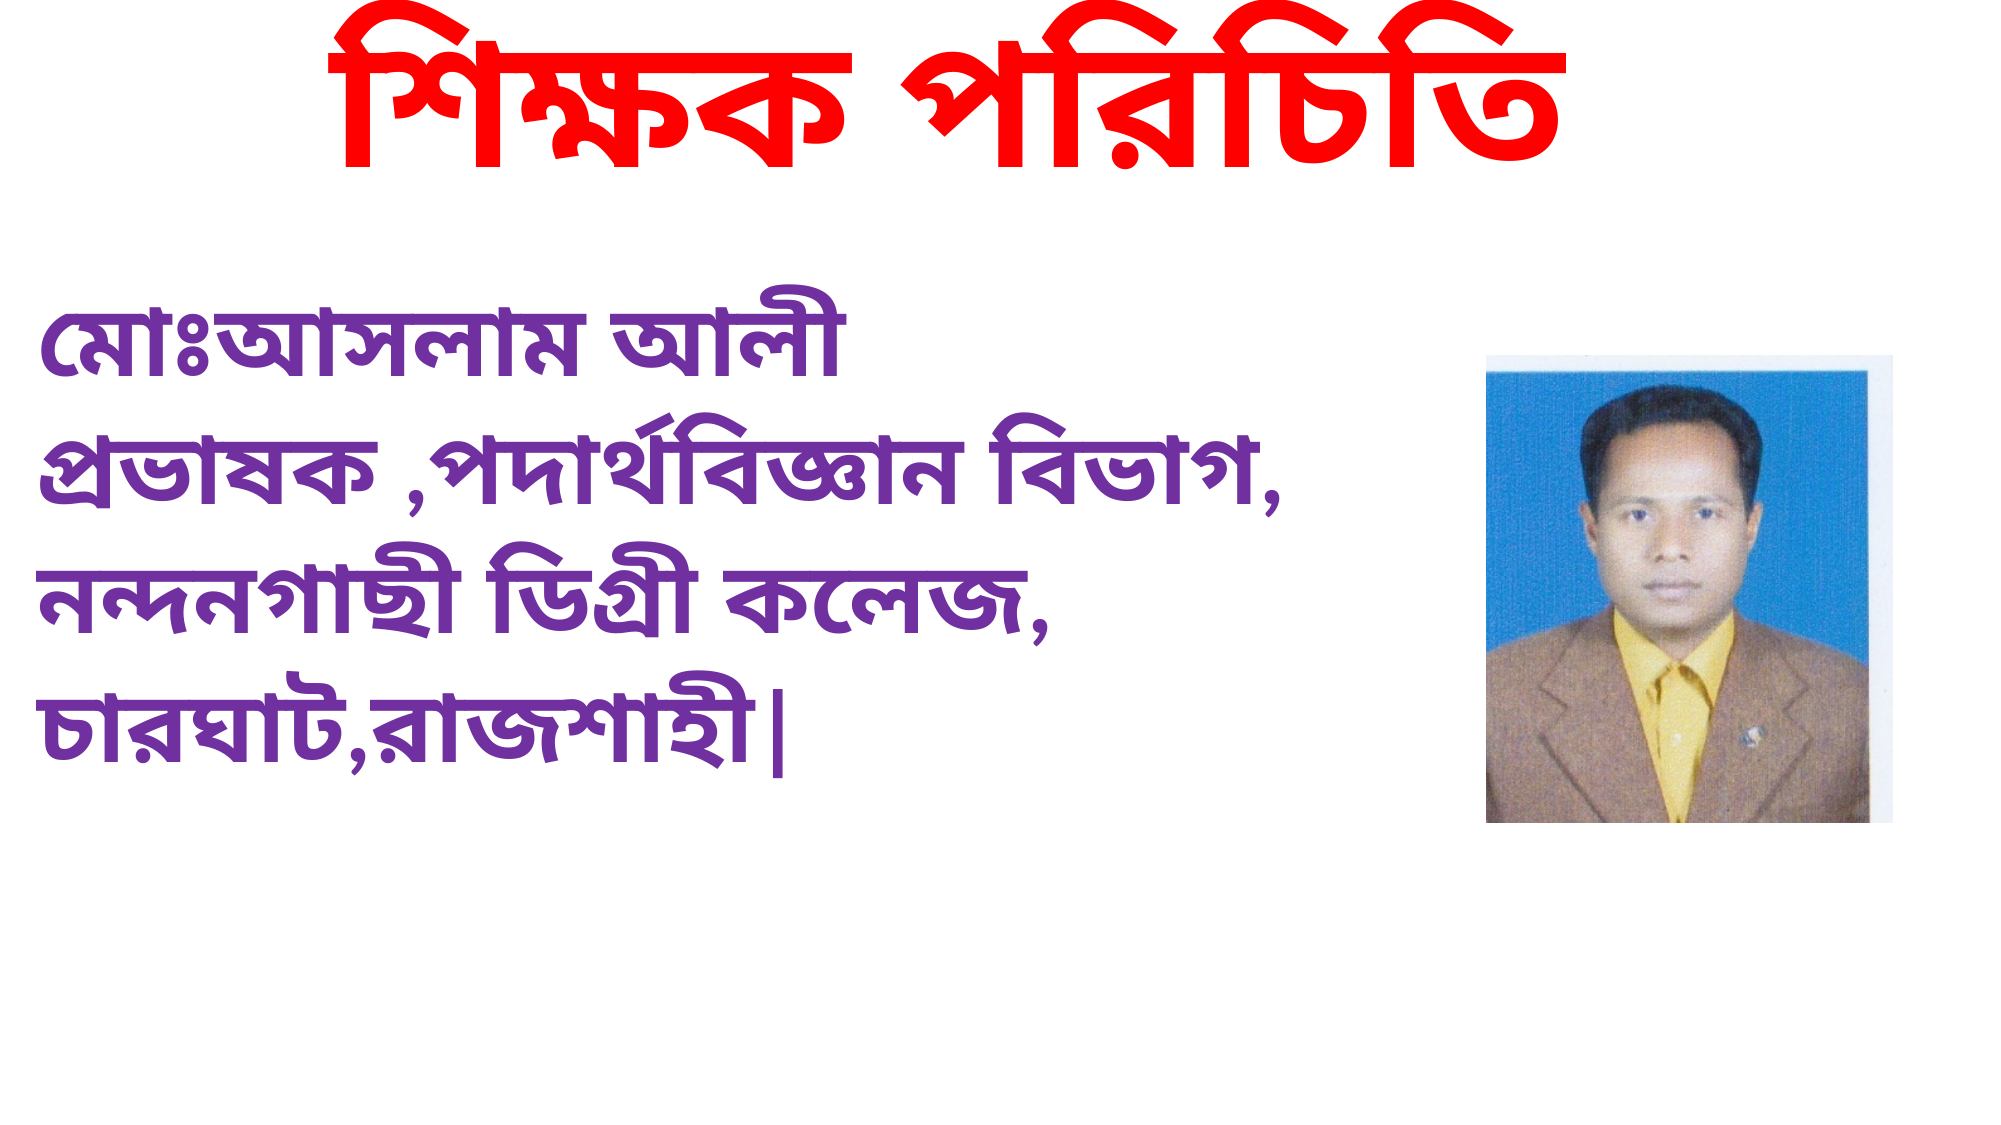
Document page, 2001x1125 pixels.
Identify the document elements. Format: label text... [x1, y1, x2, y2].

picture [1486, 355, 1893, 823]
list মোঃআসলাম আলী প্রভাষক ,পদার্থবিজ্ঞান বিভাগ, নন্দনগাছী ডিগ্রী কলেজ, চারঘাট,রাজশাহী| [22, 282, 1404, 996]
title শিক্ষক পরিচিতি [108, 0, 1834, 218]
